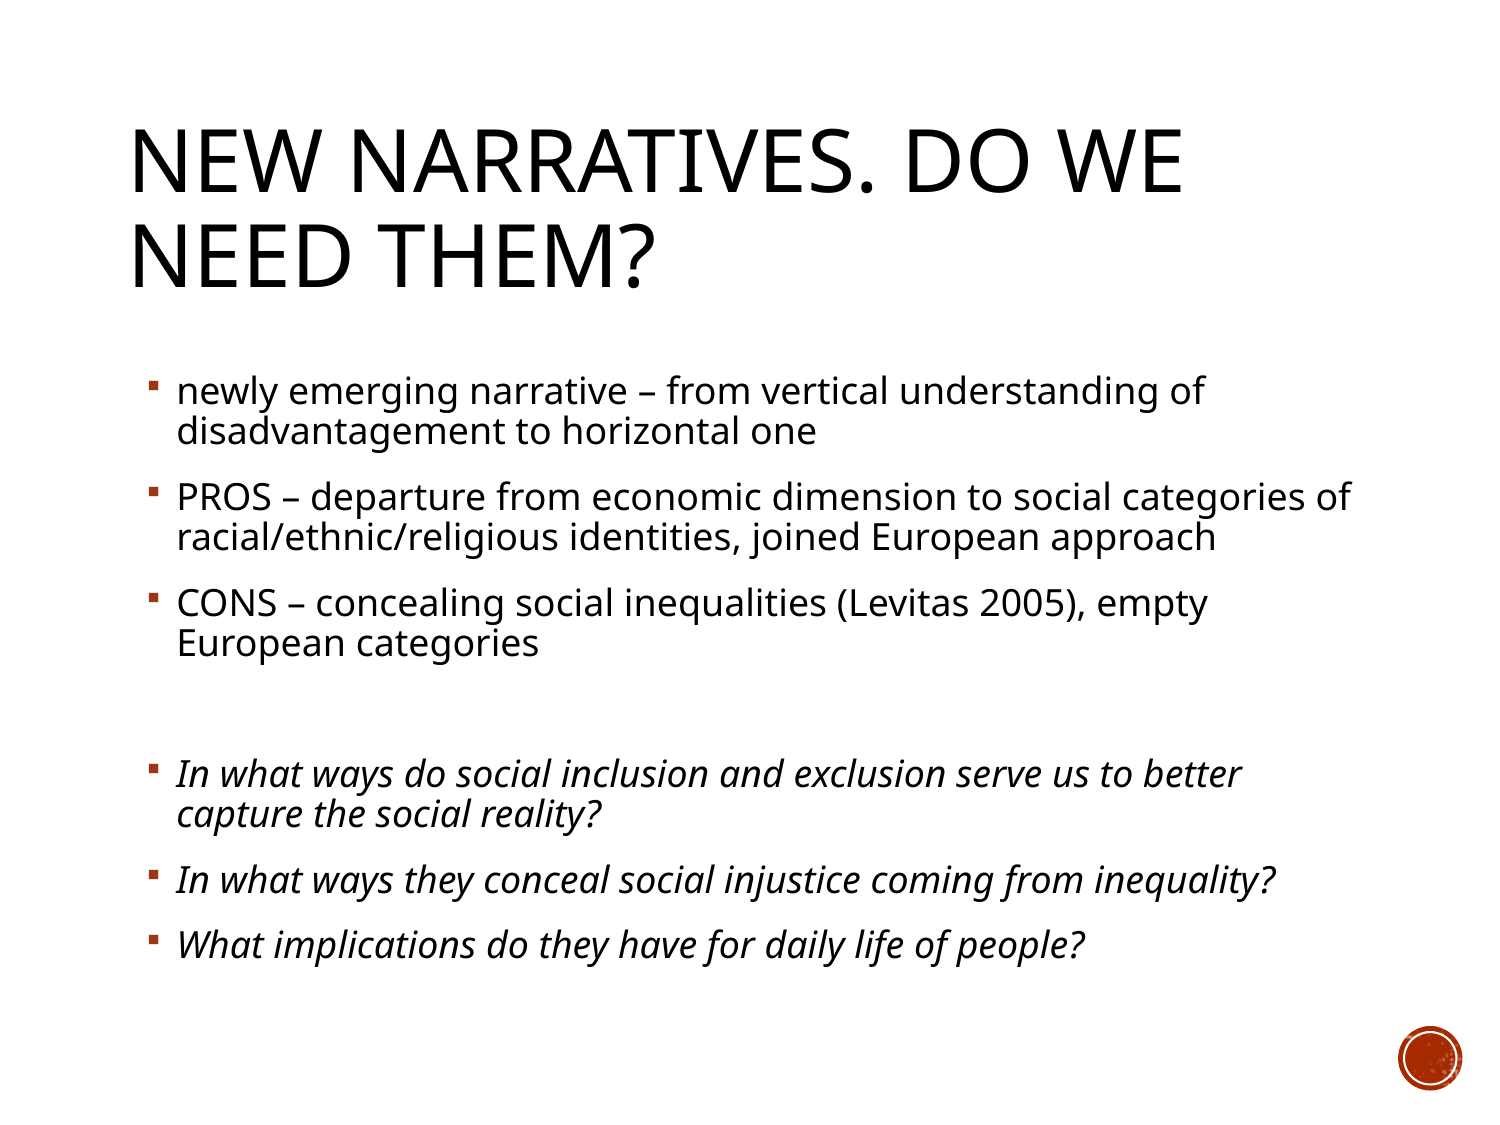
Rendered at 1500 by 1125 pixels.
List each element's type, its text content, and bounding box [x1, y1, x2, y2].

picture [1398, 1026, 1463, 1091]
text_box newly emerging narrative – from vertical understanding of disadvantagement to horizontal one PROS – departure from economic dimension to social categories of racial/ethnic/religious identities, joined European approach CONS – concealing social inequalities (Levitas 2005), empty European categories In what ways do social inclusion and exclusion serve us to better capture the social reality? In what ways they conceal social injustice coming from inequality? What implications do they have for daily life of people? [131, 364, 1369, 863]
text_box New Narratives. Do we need Them? [112, 79, 1388, 344]
